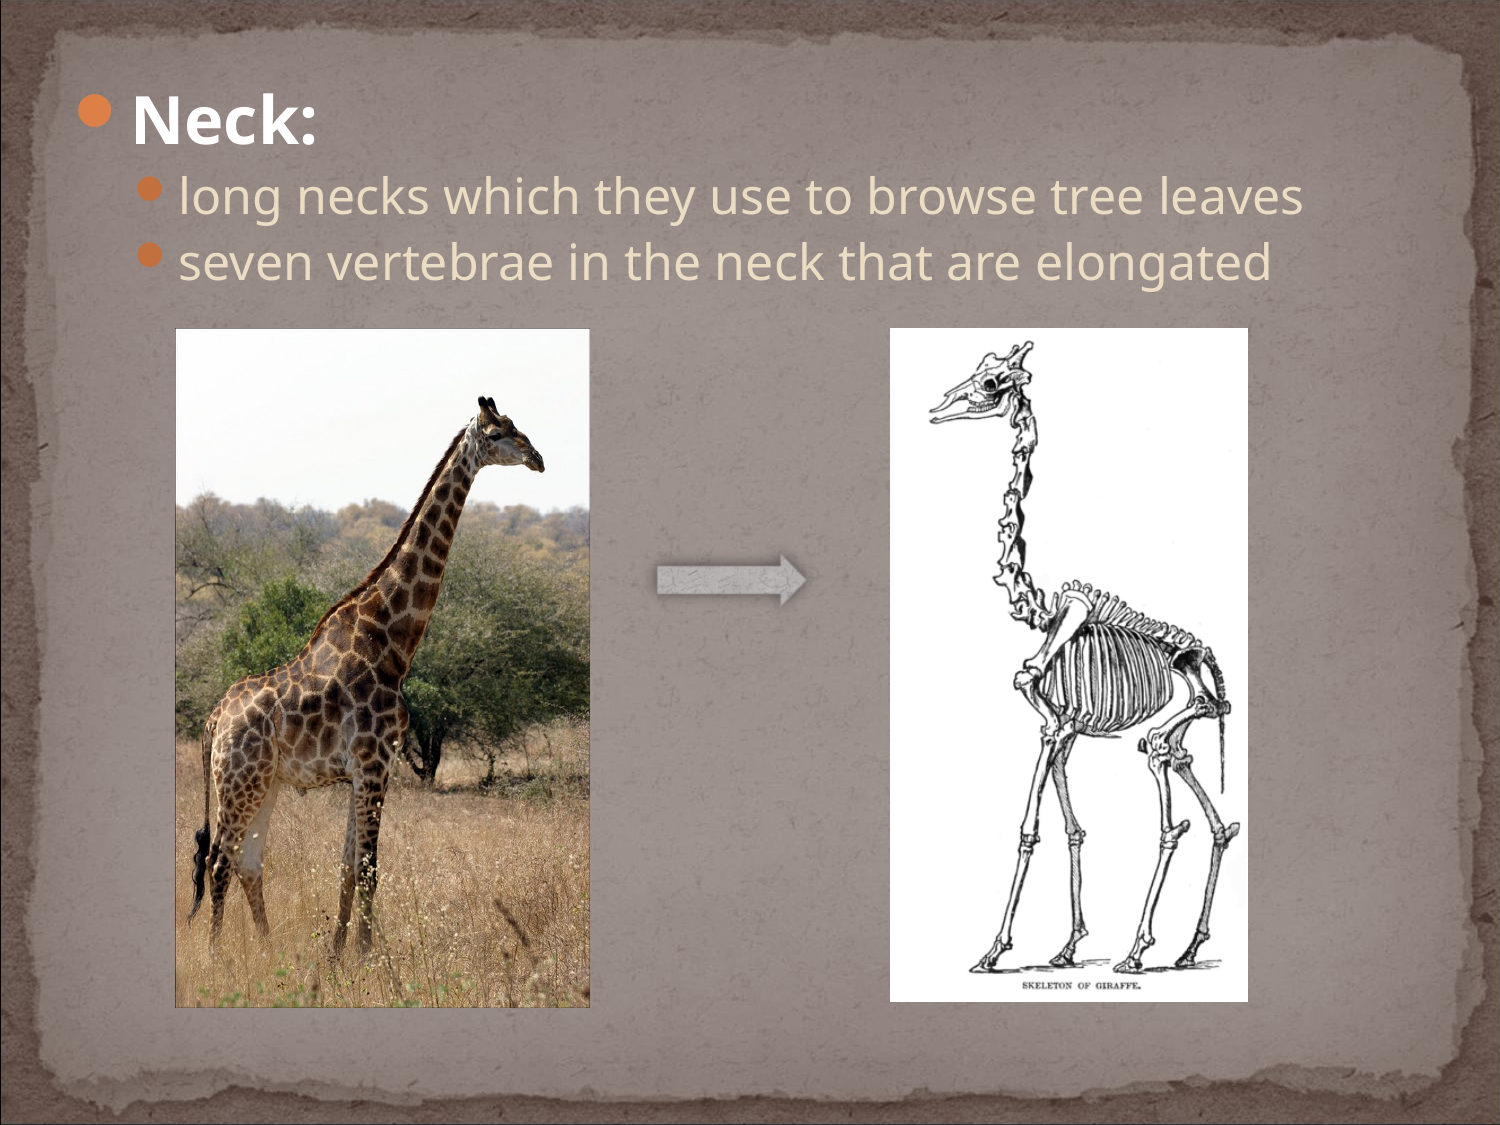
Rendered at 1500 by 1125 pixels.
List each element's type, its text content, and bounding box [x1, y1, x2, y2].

picture [0, 0, 1500, 1125]
text_box [658, 557, 805, 604]
list Neck: long necks which they use to browse tree leaves seven vertebrae in the neck that are elongated [58, 70, 1409, 821]
